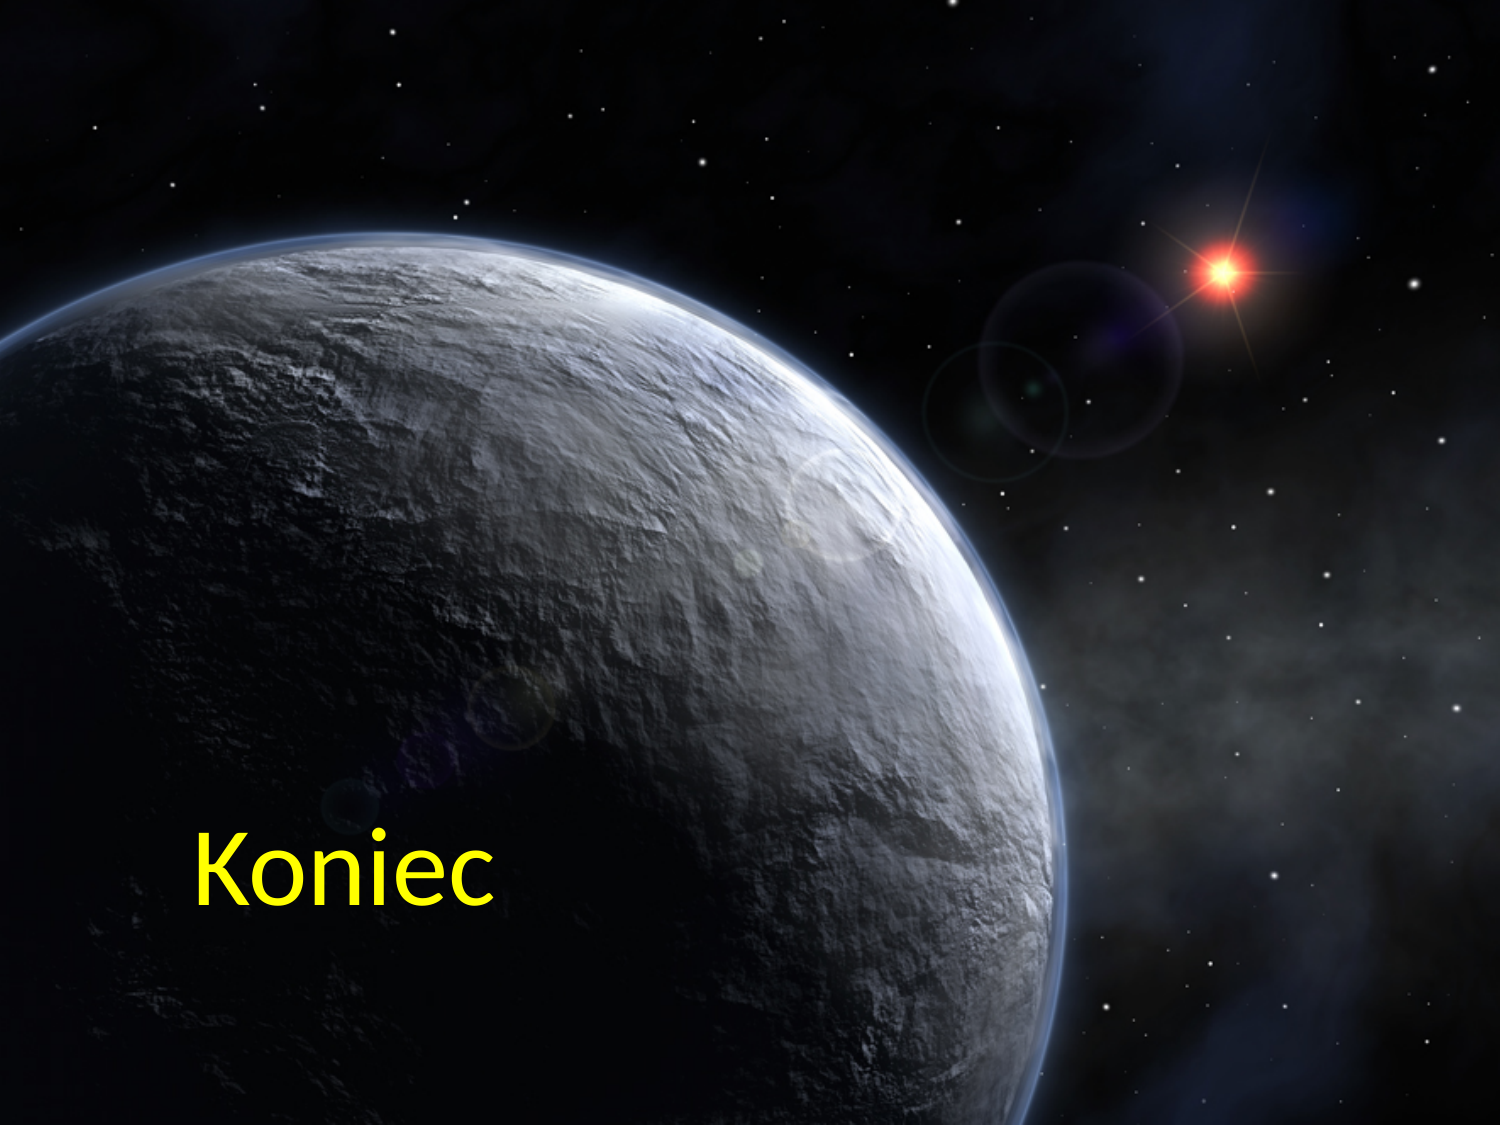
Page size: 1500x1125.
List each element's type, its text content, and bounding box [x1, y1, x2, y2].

picture [0, 0, 1500, 1125]
text_box Koniec [177, 785, 512, 935]
